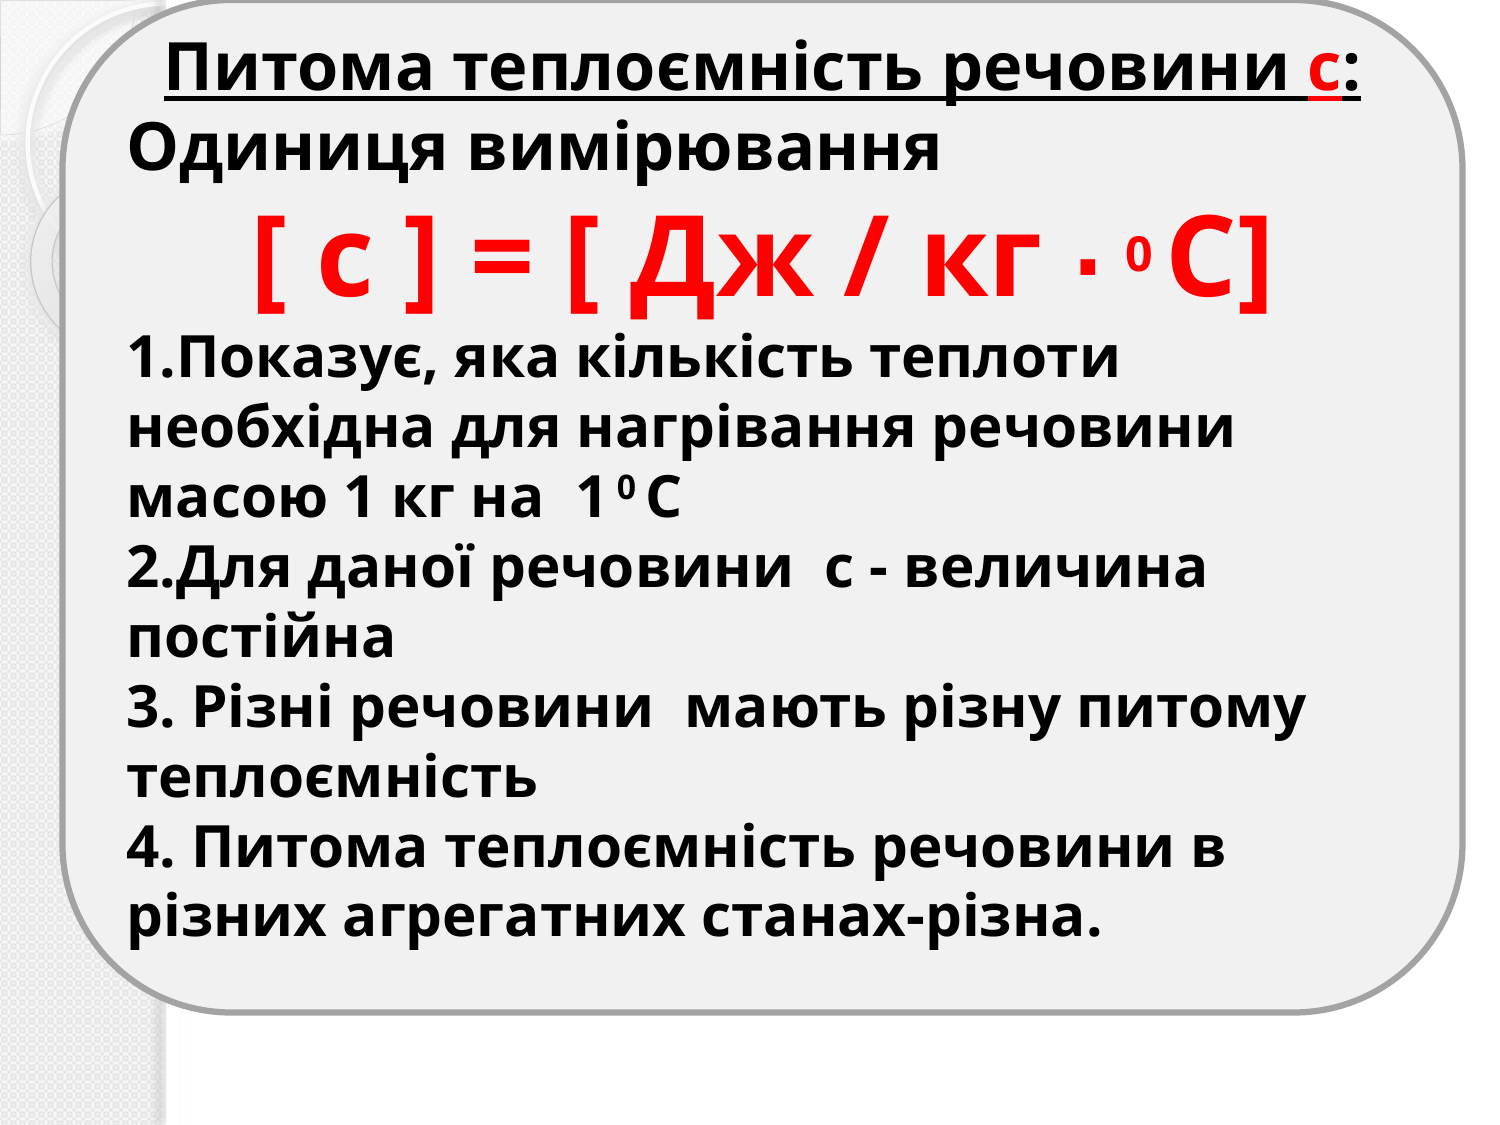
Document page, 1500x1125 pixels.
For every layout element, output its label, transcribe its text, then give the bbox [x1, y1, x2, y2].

text_box Питома теплоємність речовини с: Одиниця вимірювання [ с ] = [ Дж / кг ∙ 0 С] 1.Показує, яка кількість теплоти необхідна для нагрівання речовини масою 1 кг на 1 0 С 2.Для даної речовини с - величина постійна 3. Різні речовини мають різну питому теплоємність 4. Питома теплоємність речовини в різних агрегатних станах-різна. [60, 0, 1465, 1015]
